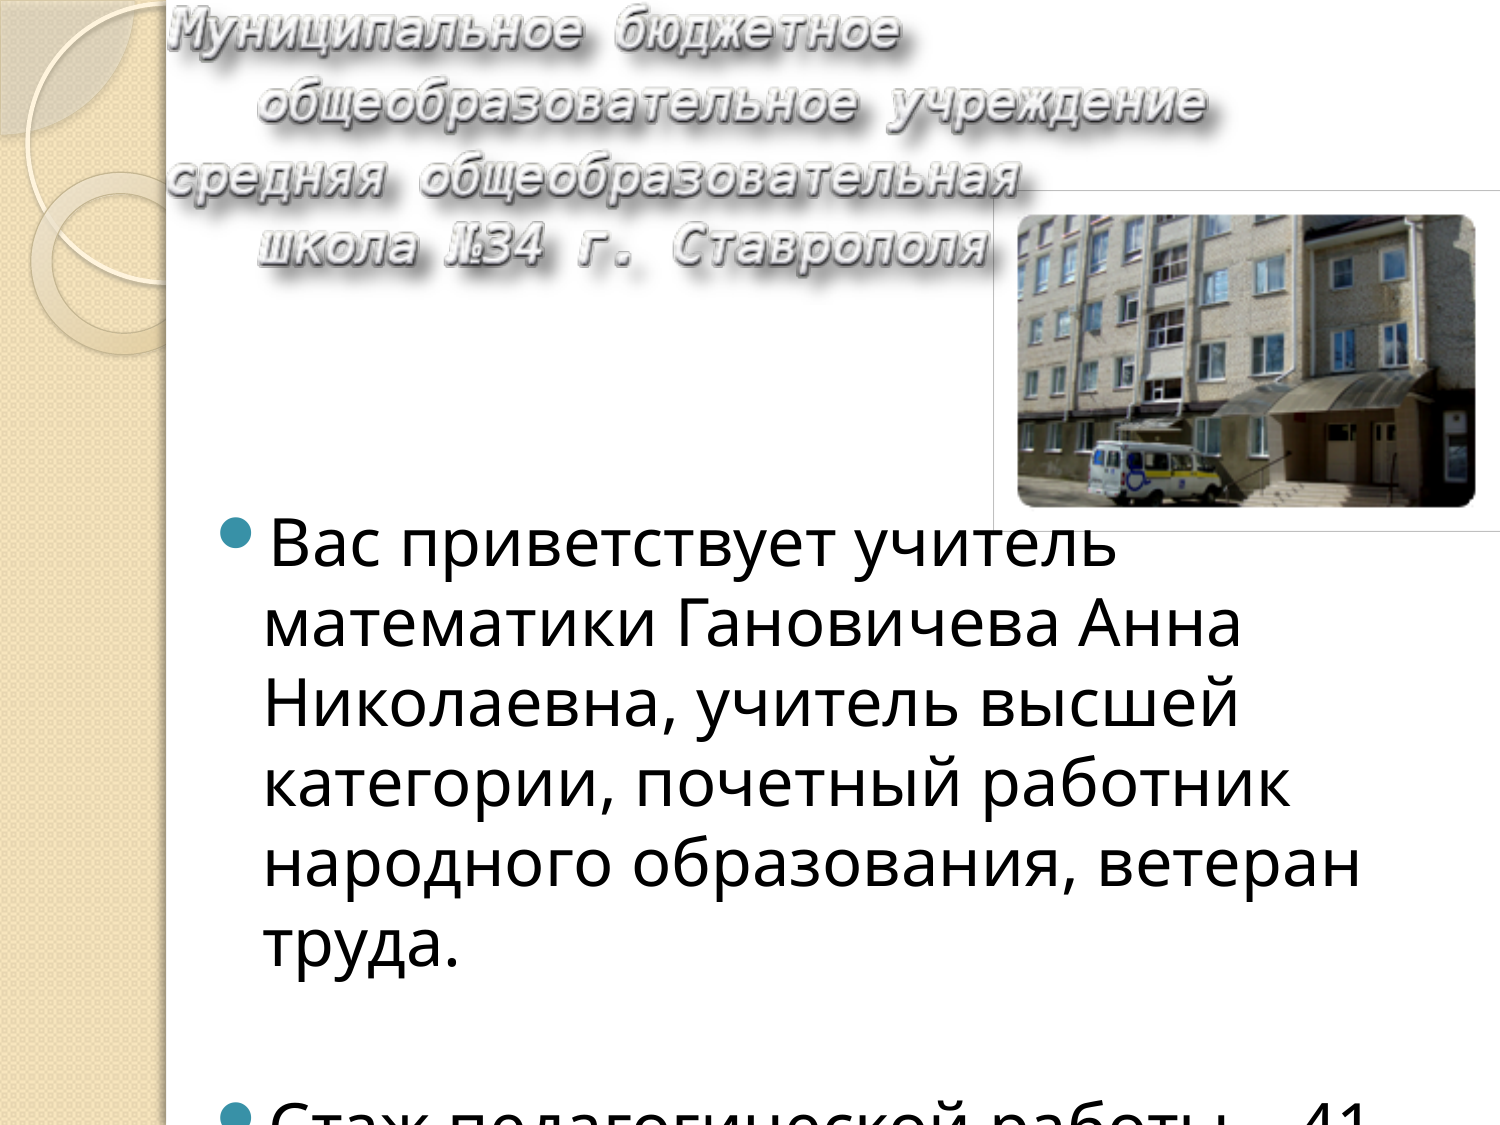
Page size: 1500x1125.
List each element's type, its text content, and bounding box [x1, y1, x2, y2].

picture [116, 0, 1500, 537]
list Вас приветствует учитель математики Гановичева Анна Николаевна, учитель высшей категории, почетный работник народного образования, ветеран труда. Стаж педагогической работы – 41 год. [187, 492, 1466, 1096]
